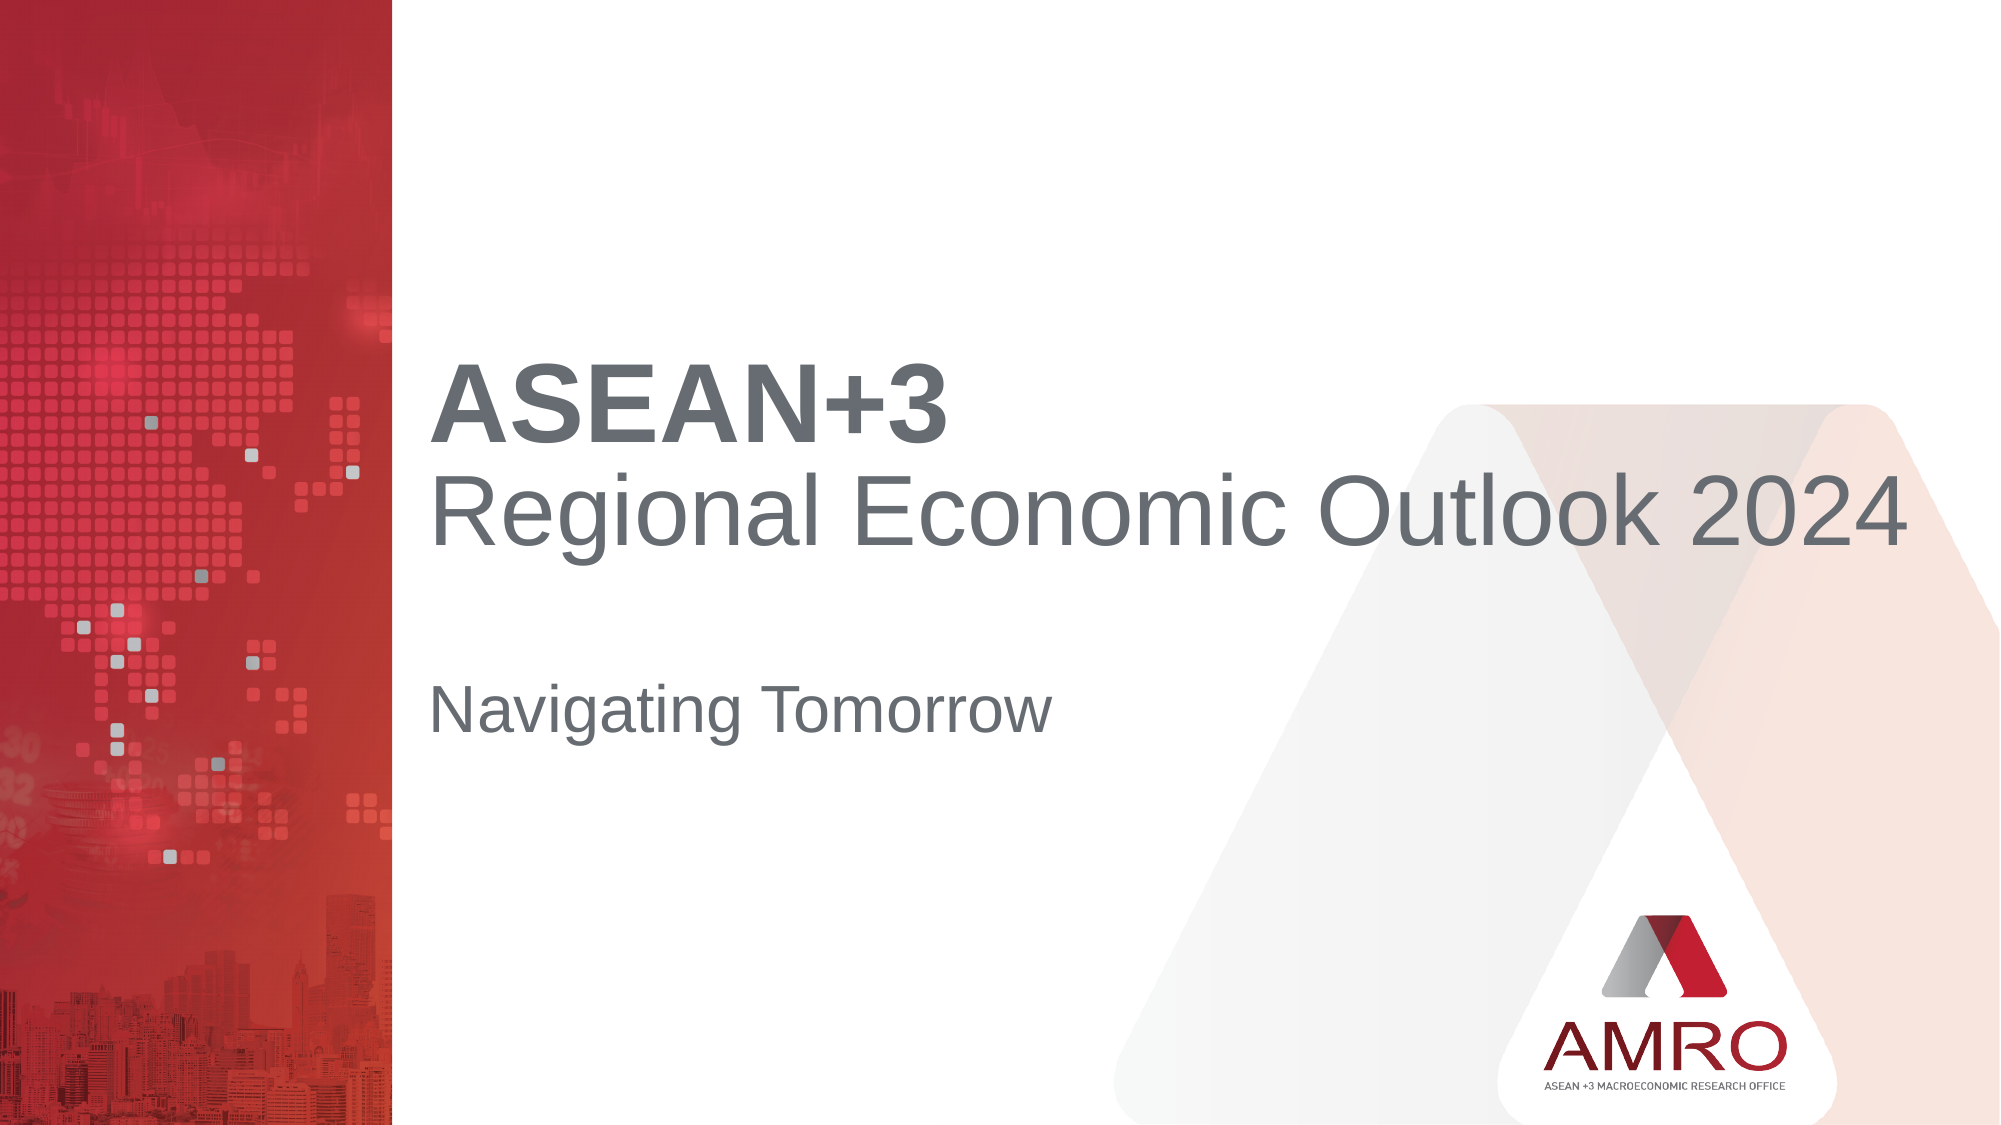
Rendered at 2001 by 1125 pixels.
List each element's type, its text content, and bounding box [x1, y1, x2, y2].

title ASEAN+3 Regional Economic Outlook 2024 Navigating Tomorrow [414, 217, 1946, 882]
picture [934, 213, 2000, 1125]
picture [0, 0, 393, 1125]
